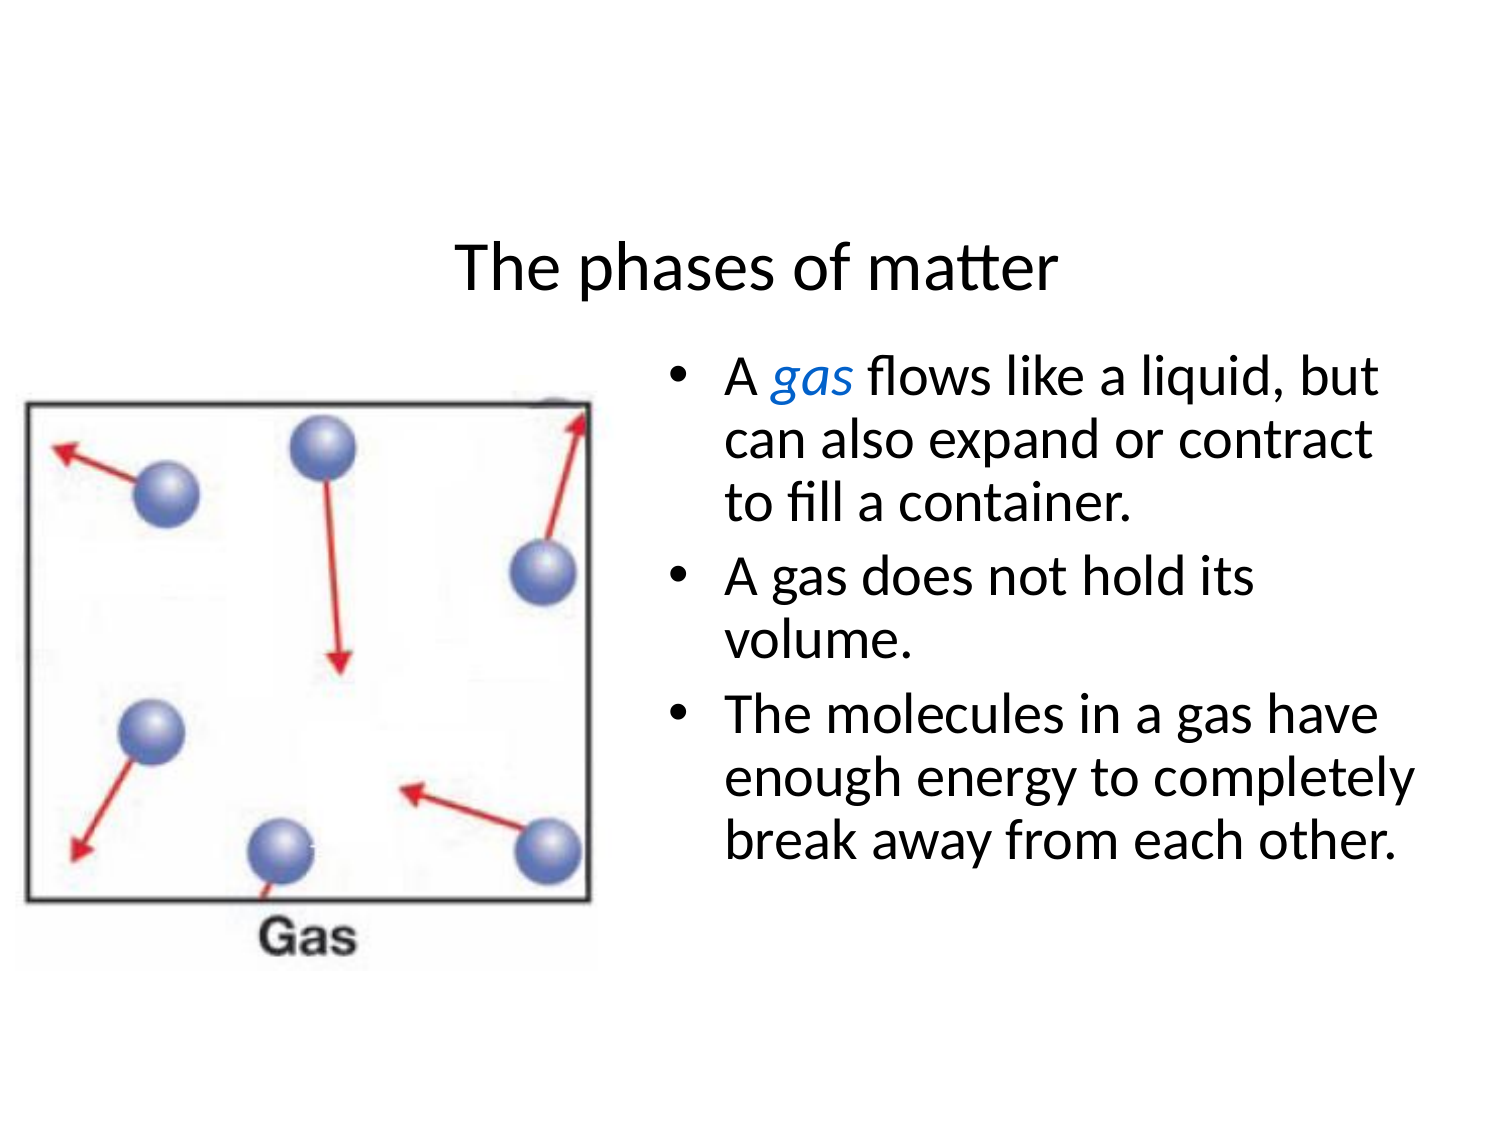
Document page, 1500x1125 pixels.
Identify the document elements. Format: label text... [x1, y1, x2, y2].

picture [0, 375, 636, 972]
list A gas flows like a liquid, but can also expand or contract to fill a container. A gas does not hold its volume. The molecules in a gas have enough energy to completely break away from each other. [653, 337, 1438, 1082]
title The phases of matter [62, 212, 1438, 313]
